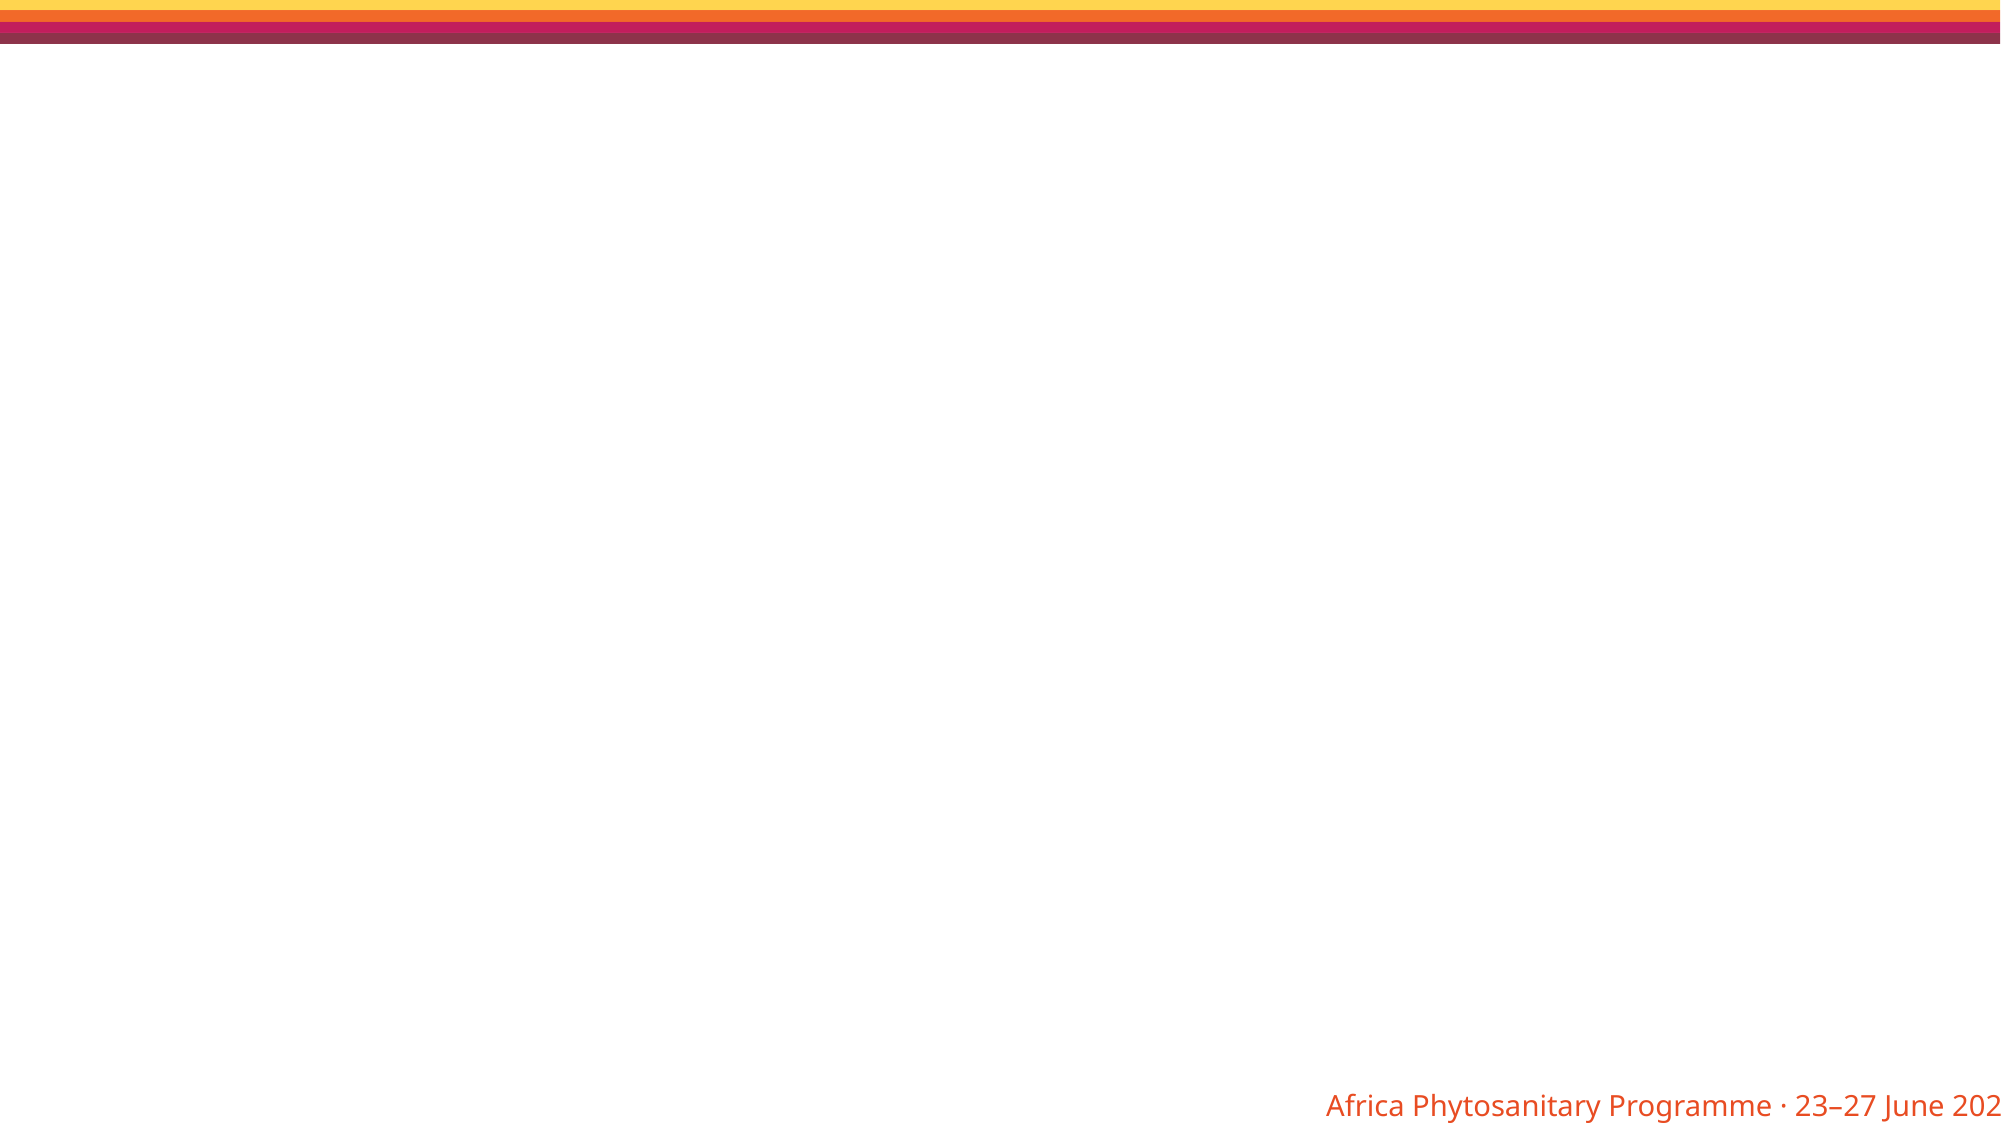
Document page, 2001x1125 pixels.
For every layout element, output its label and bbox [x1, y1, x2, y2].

picture [0, 0, 2001, 44]
